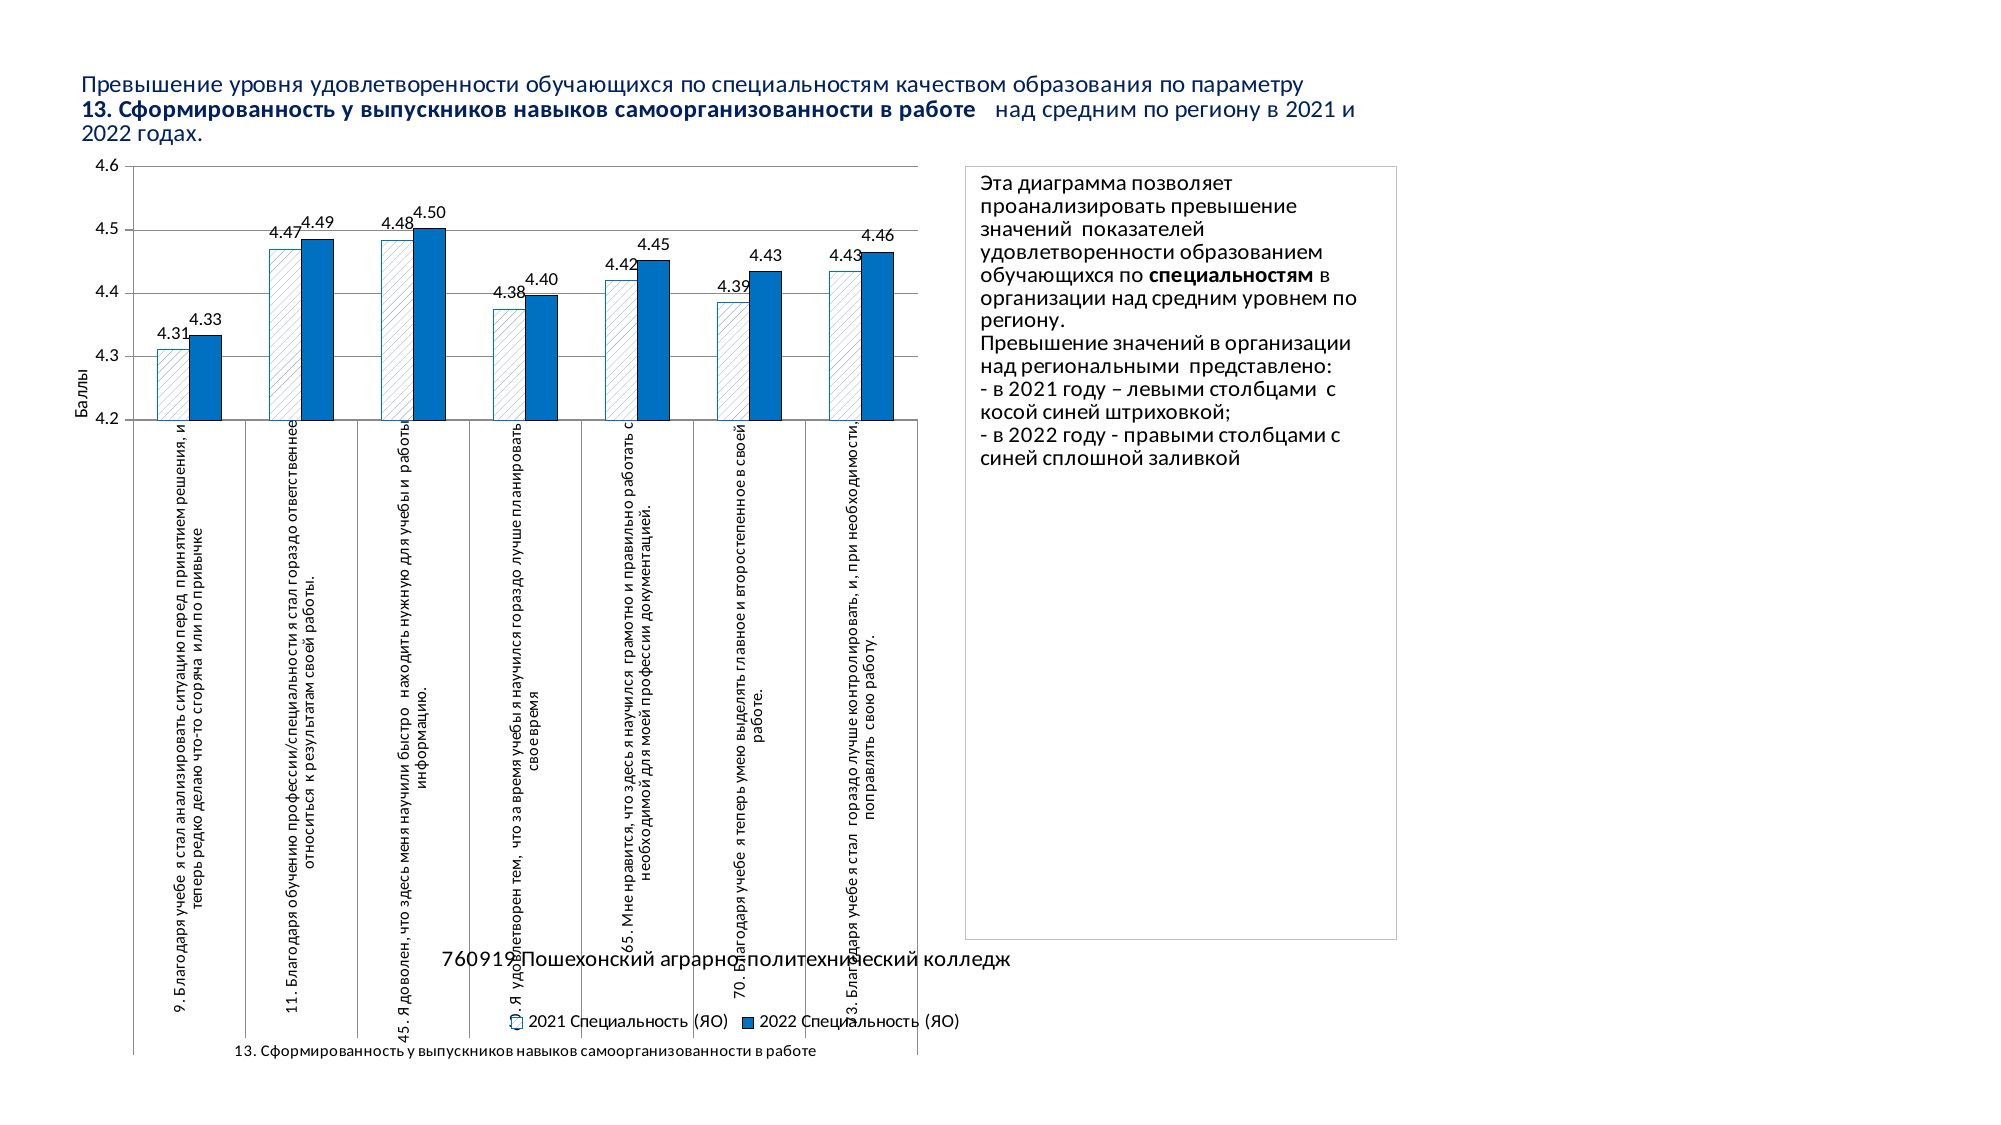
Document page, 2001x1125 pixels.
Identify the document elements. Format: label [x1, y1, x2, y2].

chart [59, 58, 1414, 1061]
